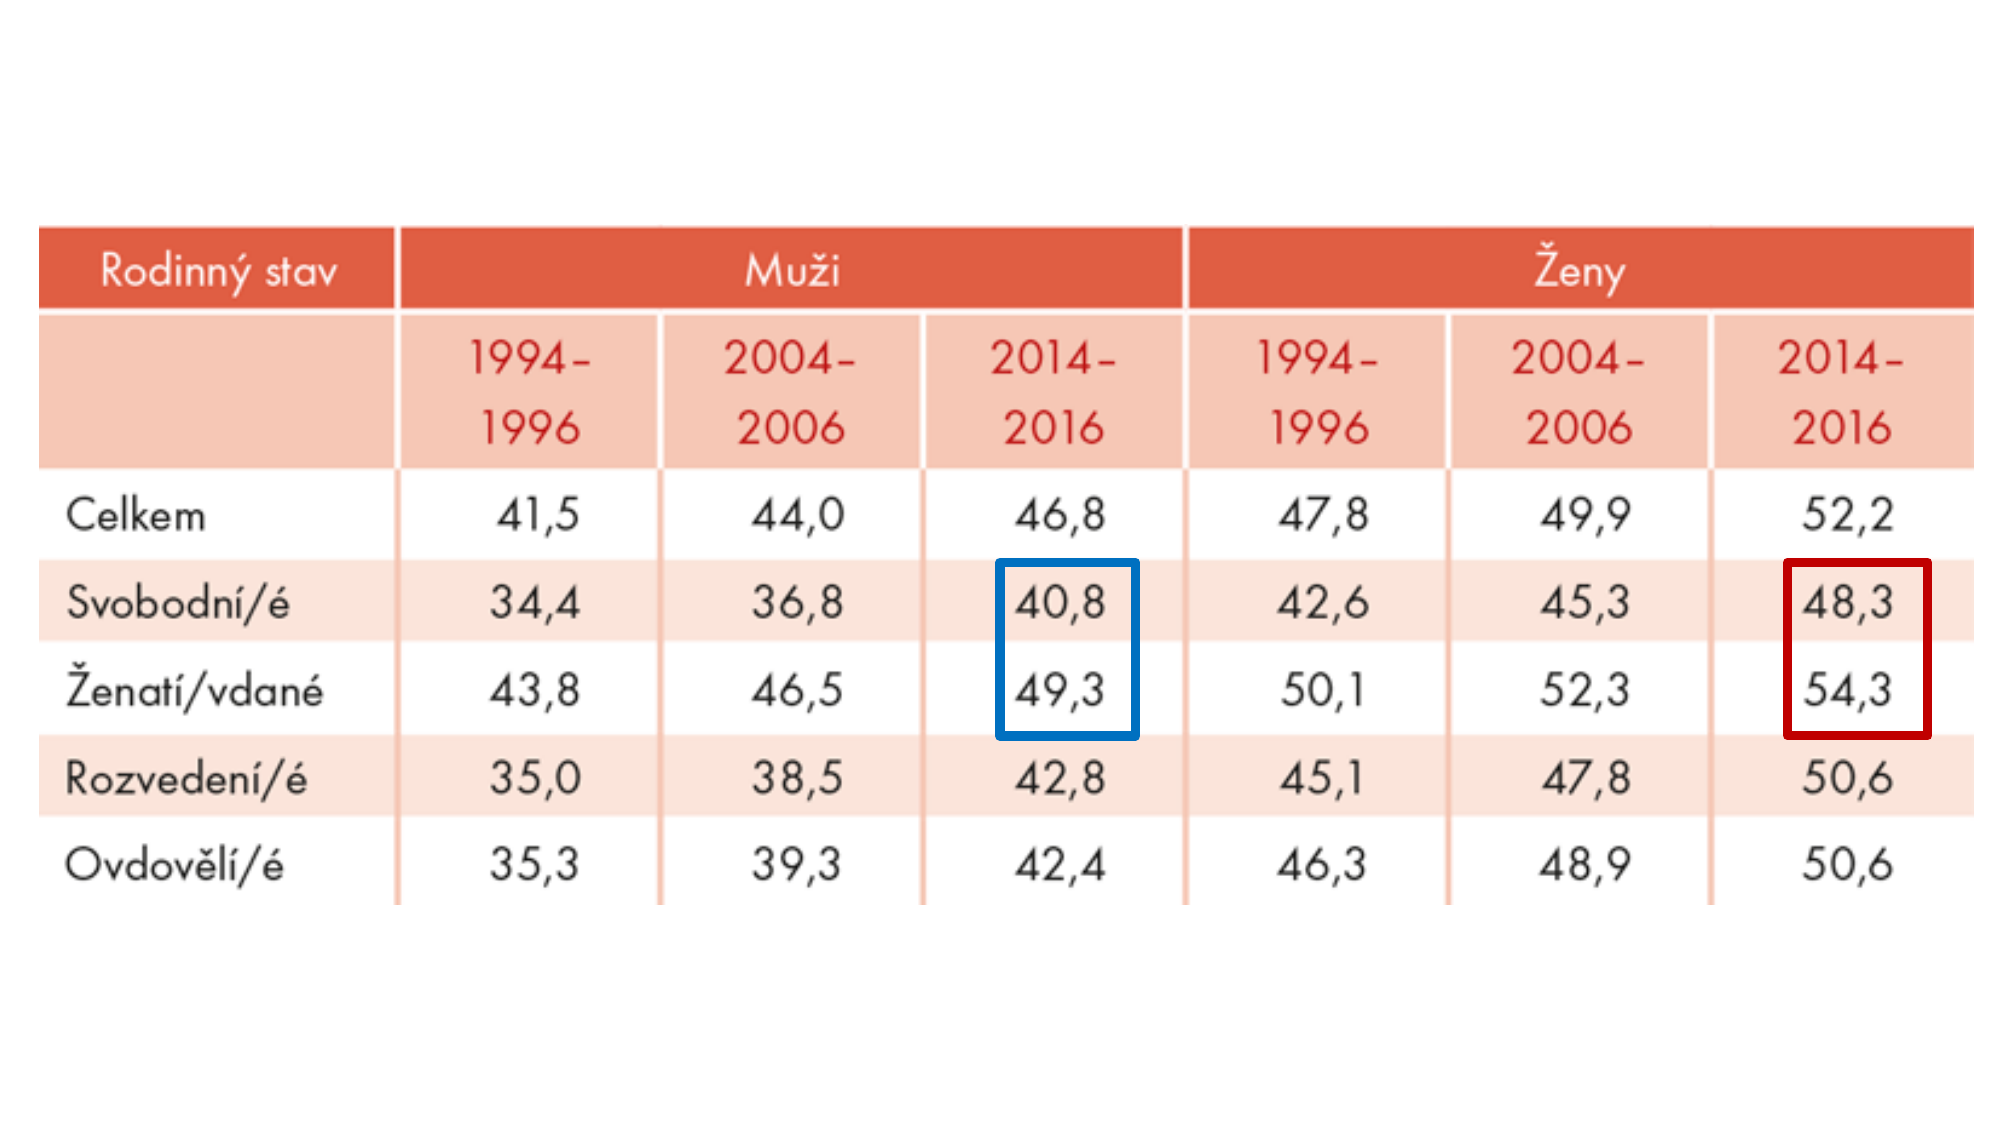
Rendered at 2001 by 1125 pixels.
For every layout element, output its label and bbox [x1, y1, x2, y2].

picture [38, 224, 1975, 905]
